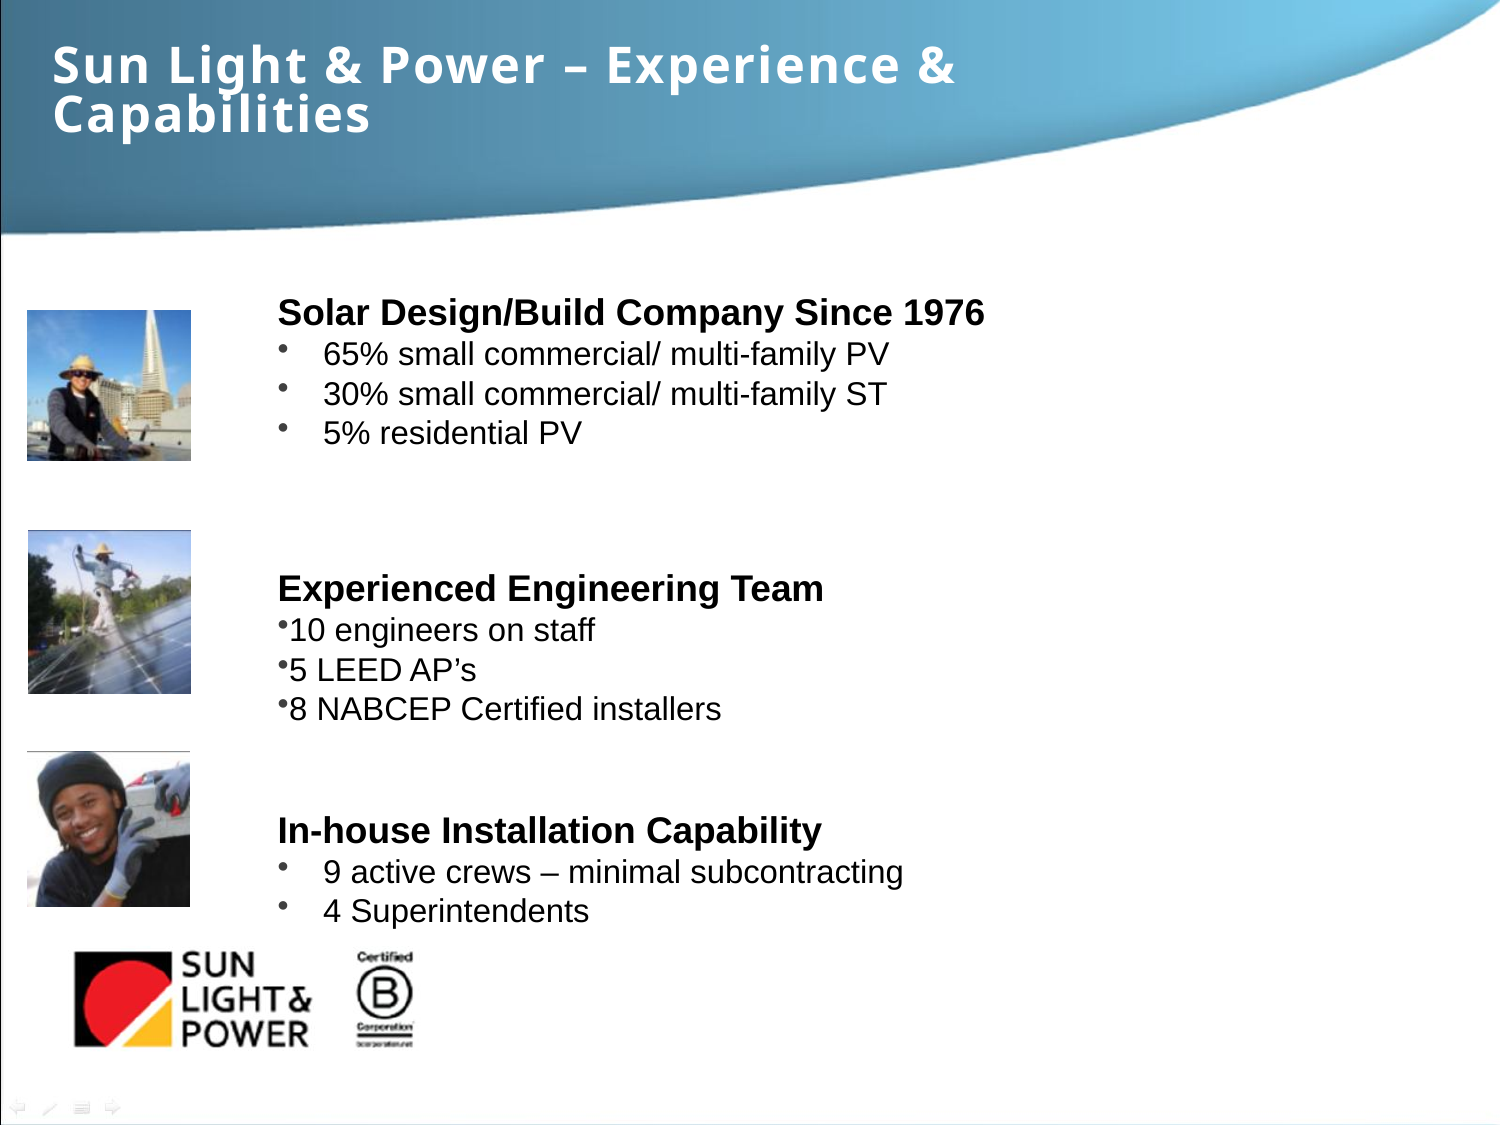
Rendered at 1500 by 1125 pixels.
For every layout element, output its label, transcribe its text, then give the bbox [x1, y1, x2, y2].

list Solar Design/Build Company Since 1976 65% small commercial/ multi-family PV 30% small commercial/ multi-family ST 5% residential PV Experienced Engineering Team 10 engineers on staff 5 LEED AP’s 8 NABCEP Certified installers In-house Installation Capability 9 active crews – minimal subcontracting 4 Superintendents [262, 280, 1425, 944]
title Sun Light & Power – Experience & Capabilities [37, 37, 1150, 150]
picture [0, 0, 1500, 1125]
